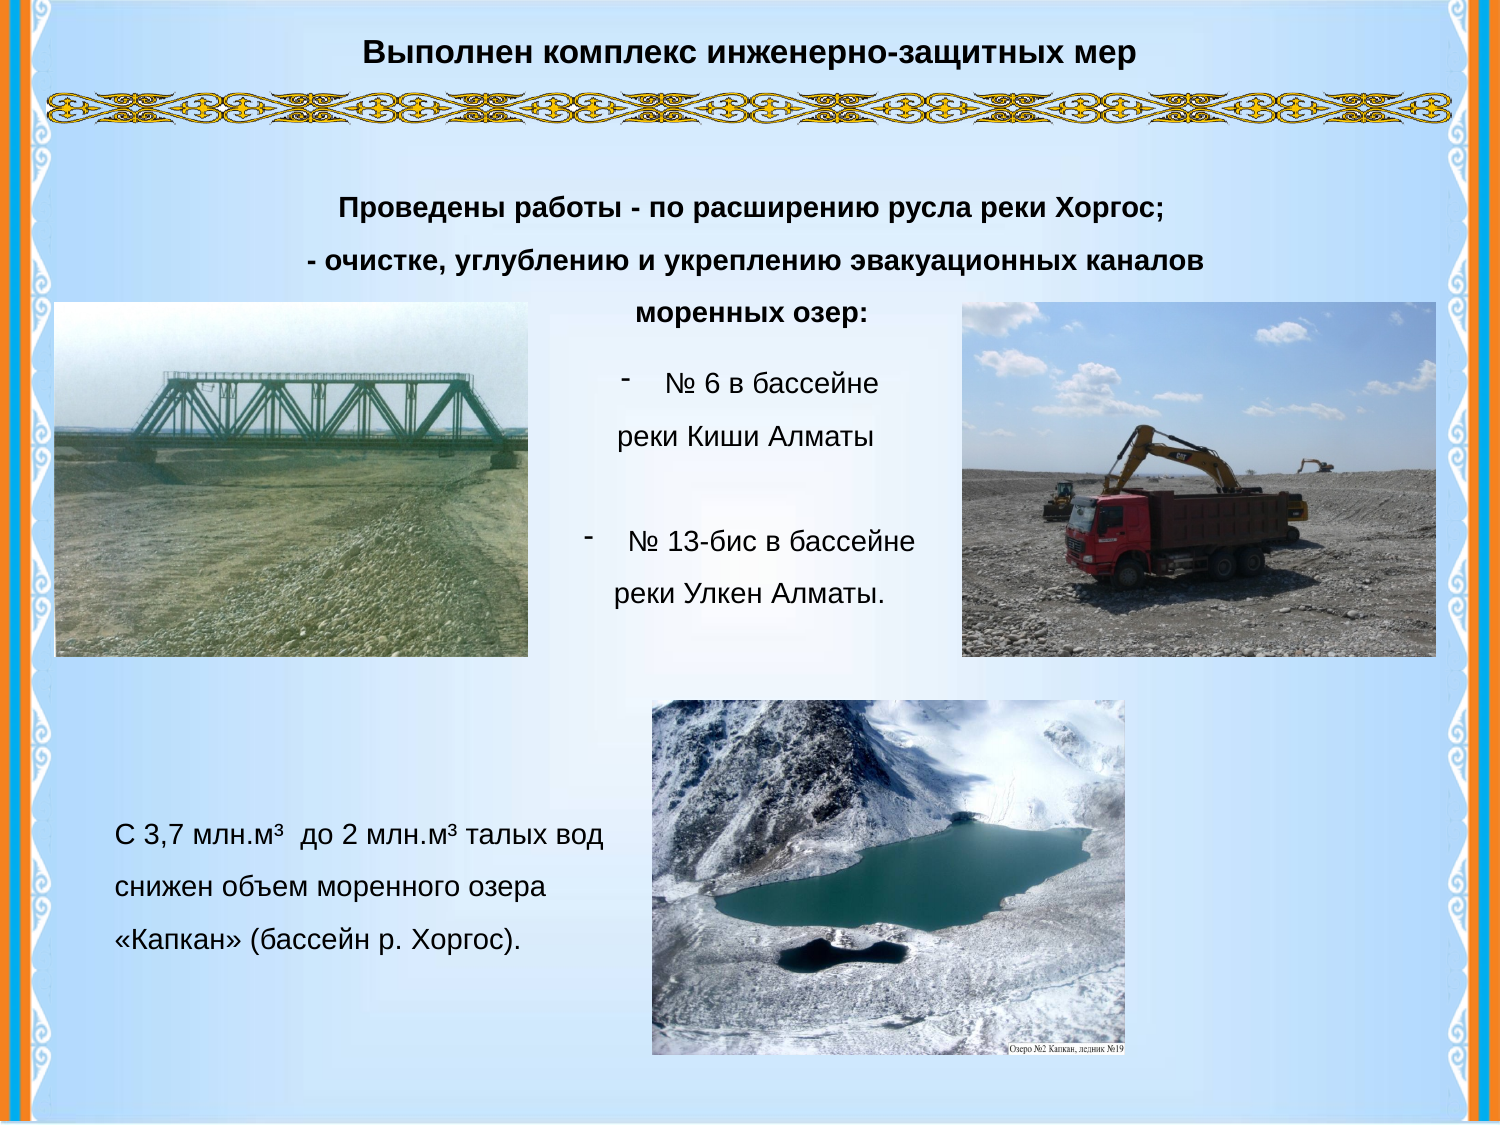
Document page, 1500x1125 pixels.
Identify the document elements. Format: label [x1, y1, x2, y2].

picture [962, 302, 1436, 658]
picture [0, 1121, 1500, 1125]
picture [652, 699, 1126, 1055]
picture [54, 302, 528, 658]
text_box [0, 0, 1500, 1121]
